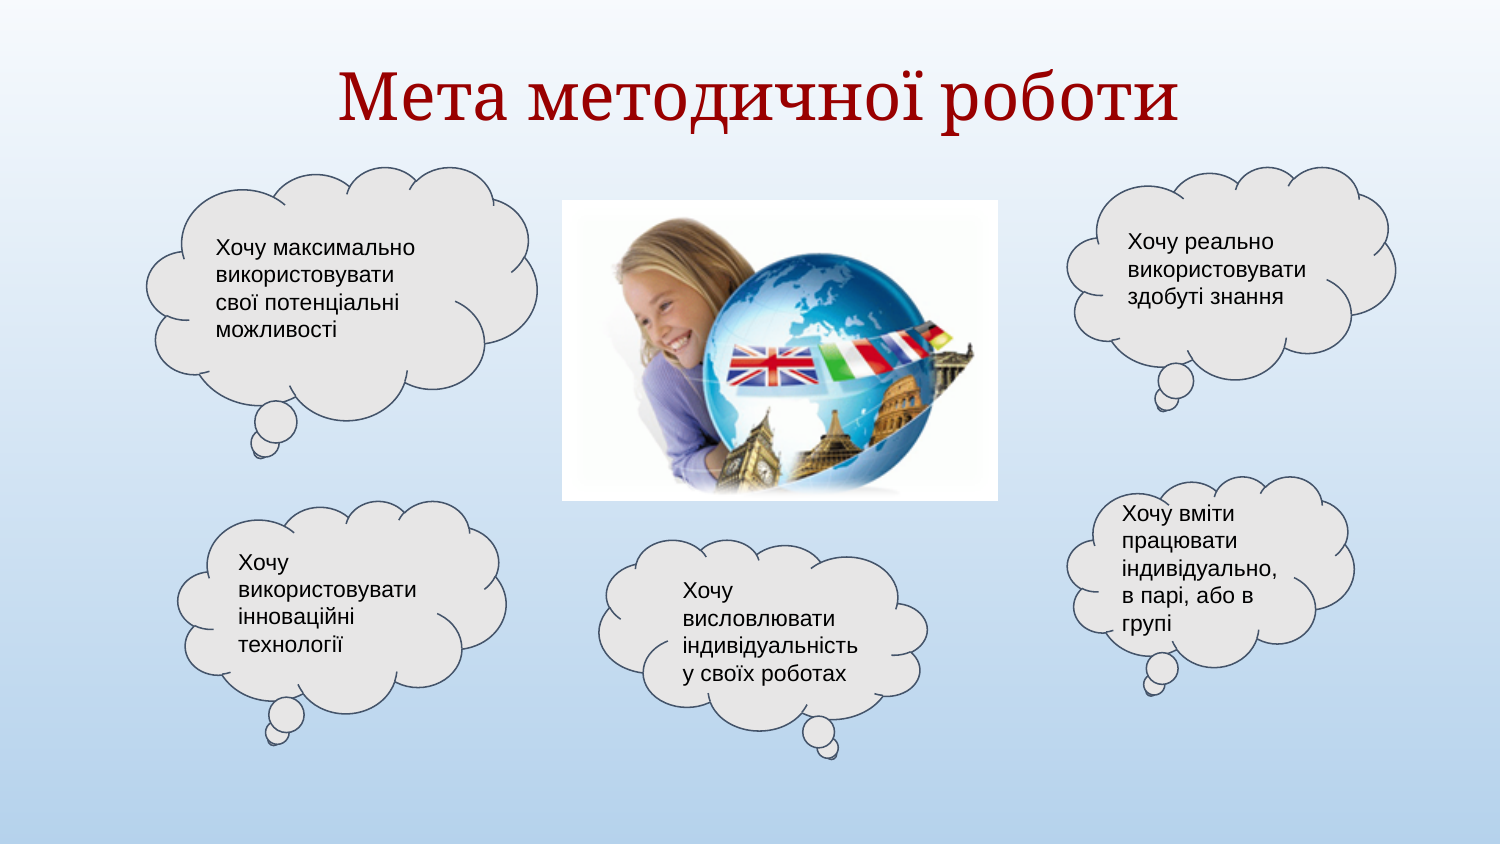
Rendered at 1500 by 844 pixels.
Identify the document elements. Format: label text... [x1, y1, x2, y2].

text_box Хочу реально використовувати здобуті знання [1067, 167, 1396, 412]
text_box Хочу висловлювати індивідуальність у своїх роботах [598, 540, 928, 760]
picture [562, 200, 998, 501]
text_box Хочу використовувати інноваційні технології [177, 501, 507, 746]
title Мета методичної роботи [60, 26, 1458, 127]
text_box Хочу вміти працювати індивідуально, в парі, або в групі [1067, 476, 1355, 697]
text_box Хочу максимально використовувати свої потенціальні можливості [146, 167, 538, 459]
